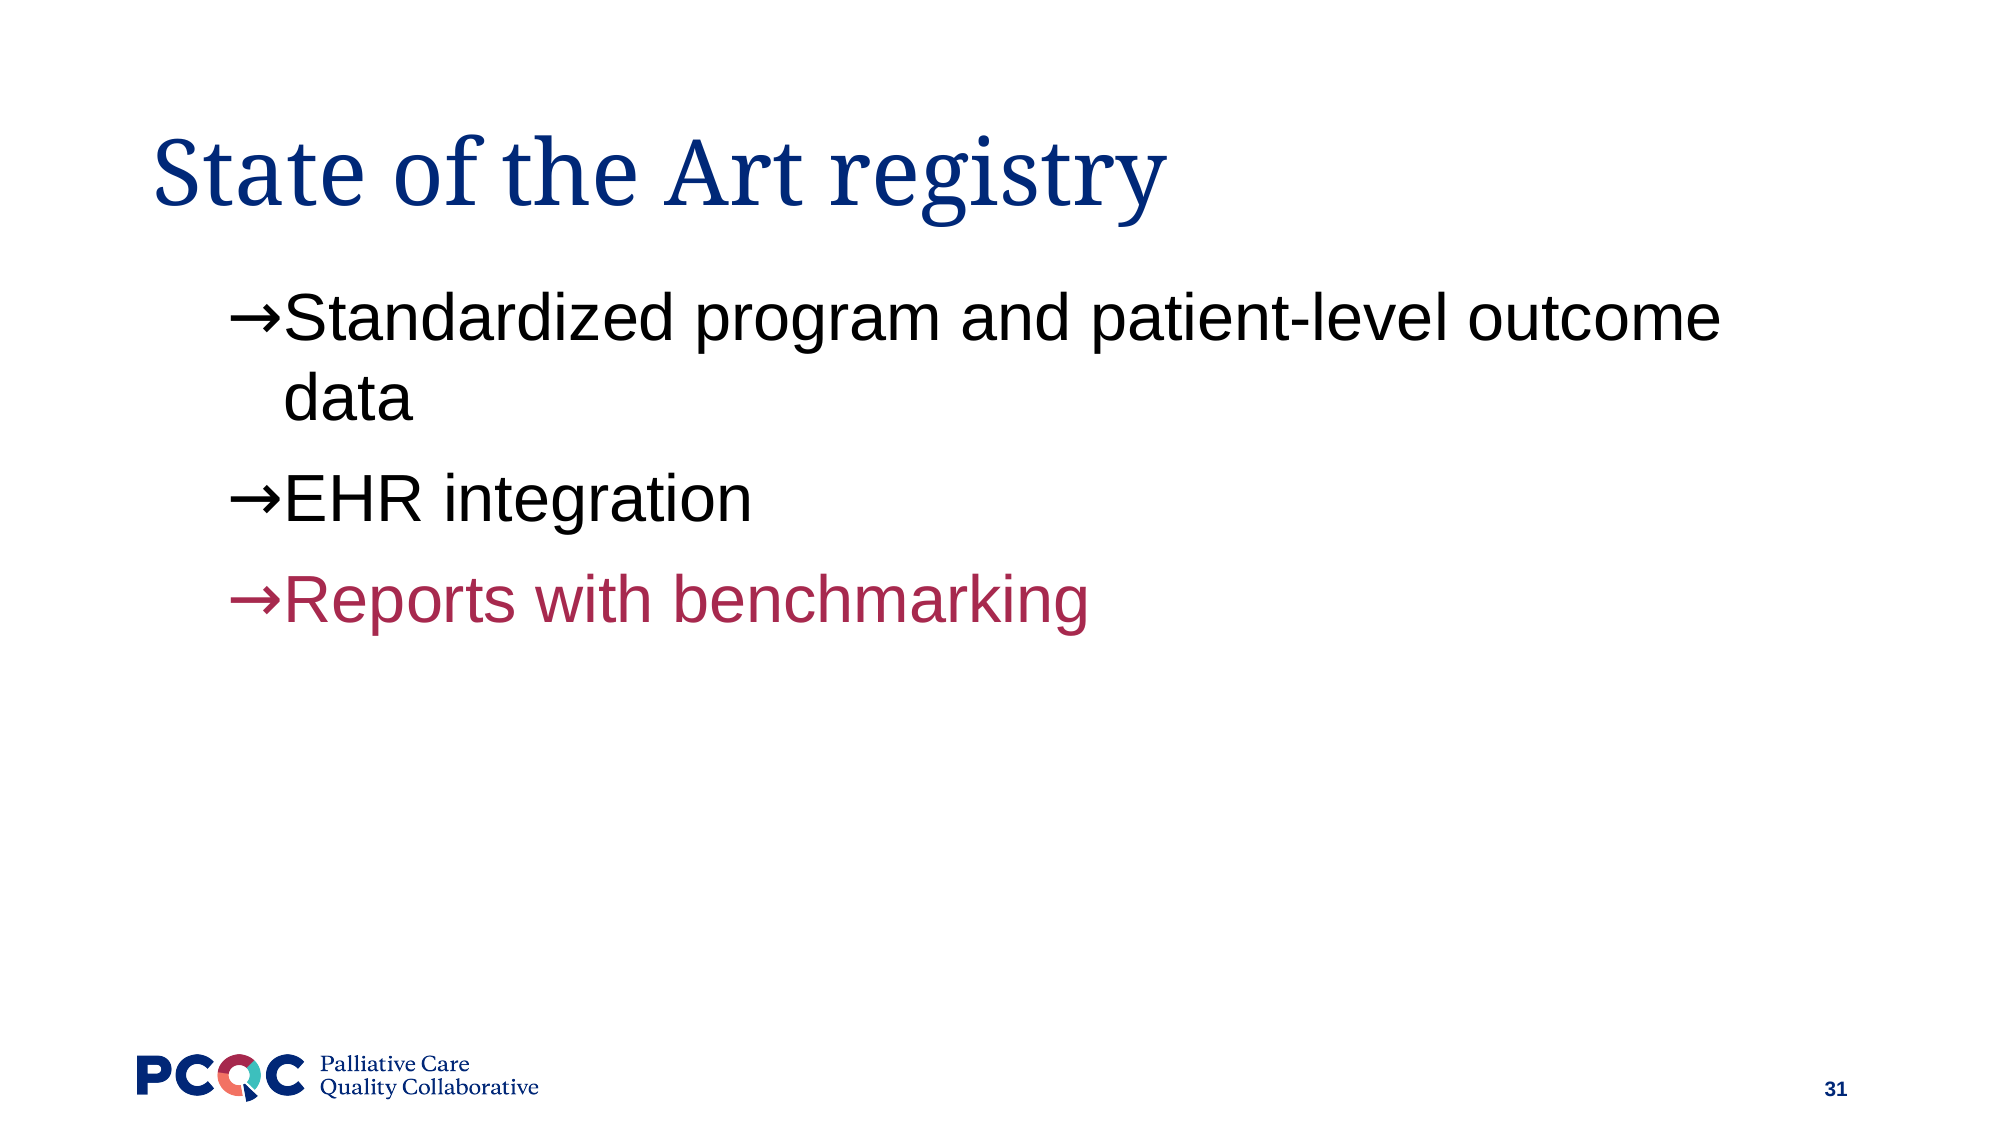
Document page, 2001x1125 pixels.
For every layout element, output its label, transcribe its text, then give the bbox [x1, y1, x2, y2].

title State of the Art registry [137, 59, 1863, 278]
list Standardized program and patient-level outcome data EHR integration Reports with benchmarking [137, 278, 1863, 981]
slide_number 31 [1412, 1058, 1863, 1118]
picture [137, 1054, 539, 1102]
